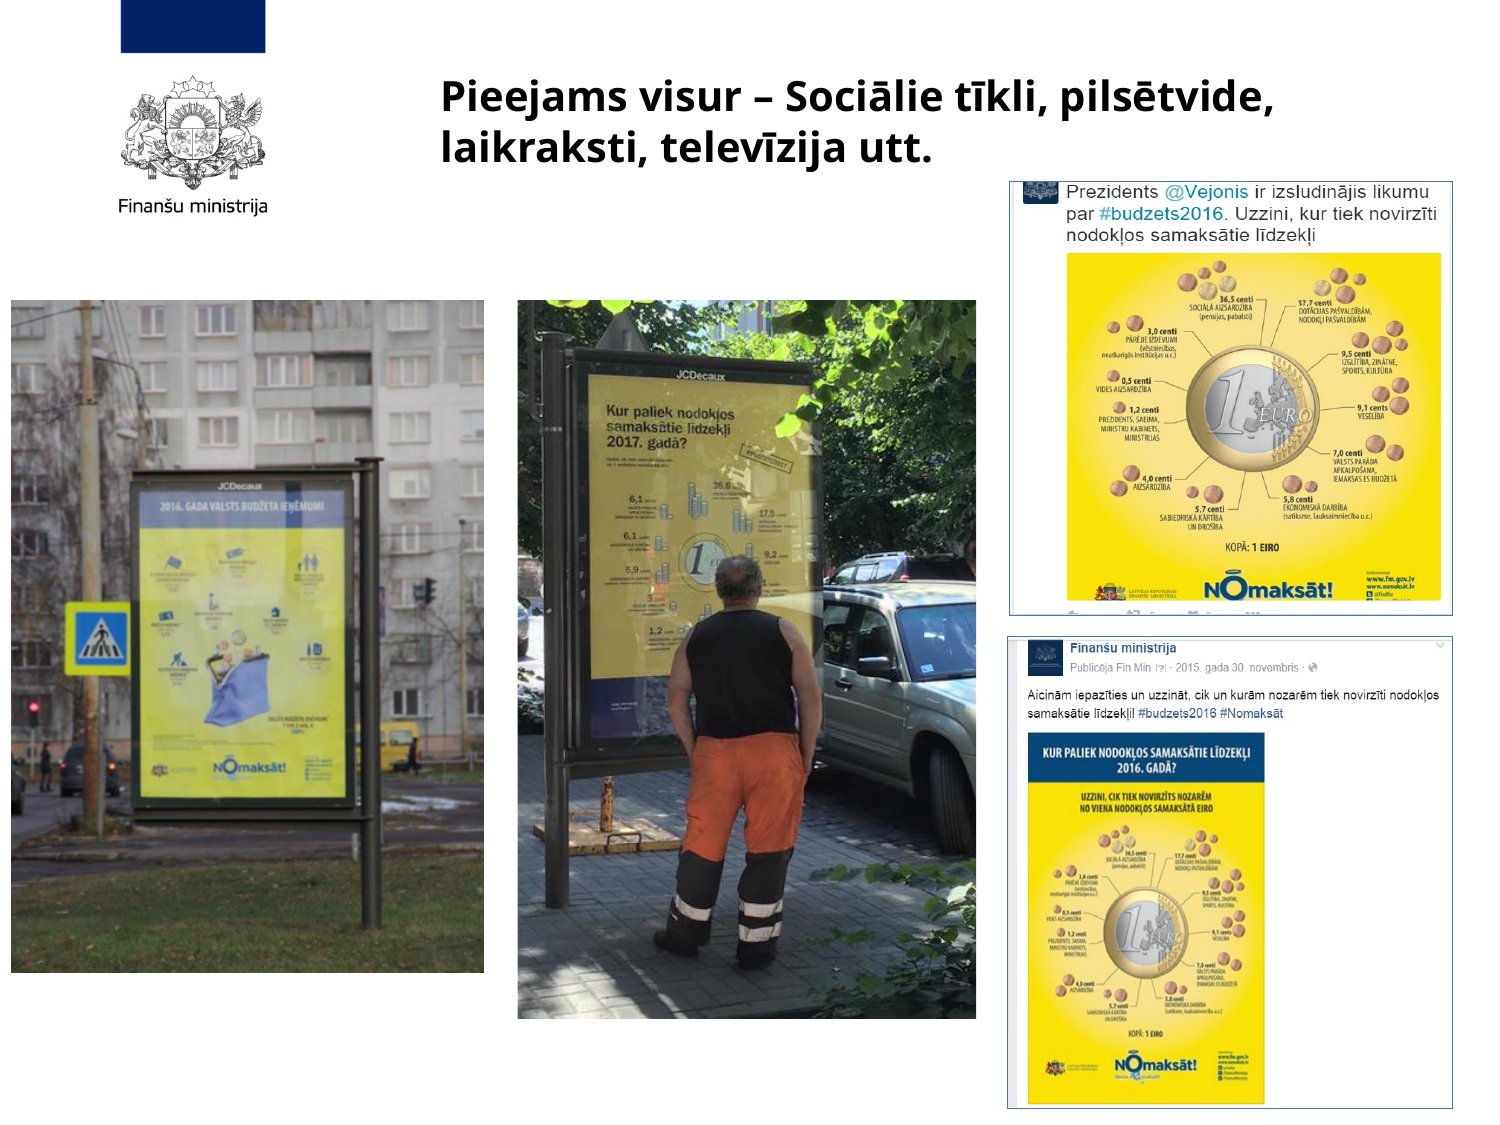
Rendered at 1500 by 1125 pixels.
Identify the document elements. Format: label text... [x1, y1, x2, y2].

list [517, 300, 977, 1019]
picture [1006, 636, 1453, 1109]
picture [1009, 181, 1453, 616]
title Pieejams visur – Sociālie tīkli, pilsētvide, laikraksti, televīzija utt. [425, 62, 1425, 189]
picture [11, 0, 485, 973]
